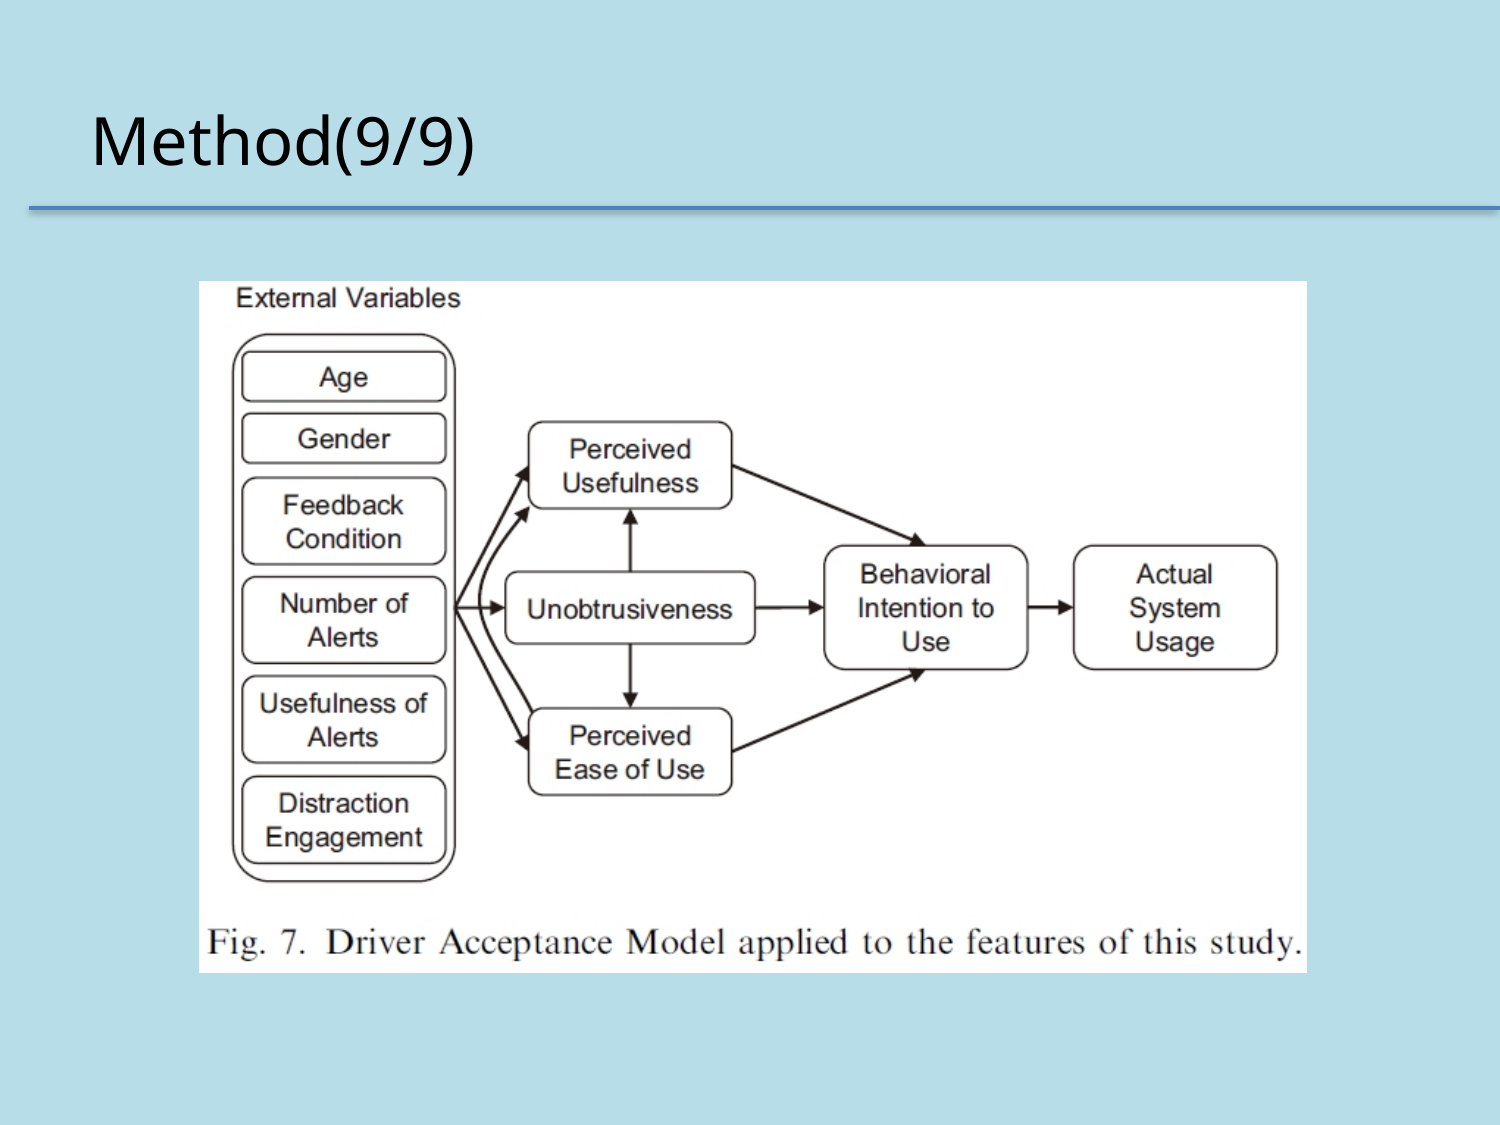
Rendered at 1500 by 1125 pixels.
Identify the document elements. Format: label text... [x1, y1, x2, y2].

title Method(9/9) [75, 45, 1425, 233]
picture [198, 280, 1307, 973]
